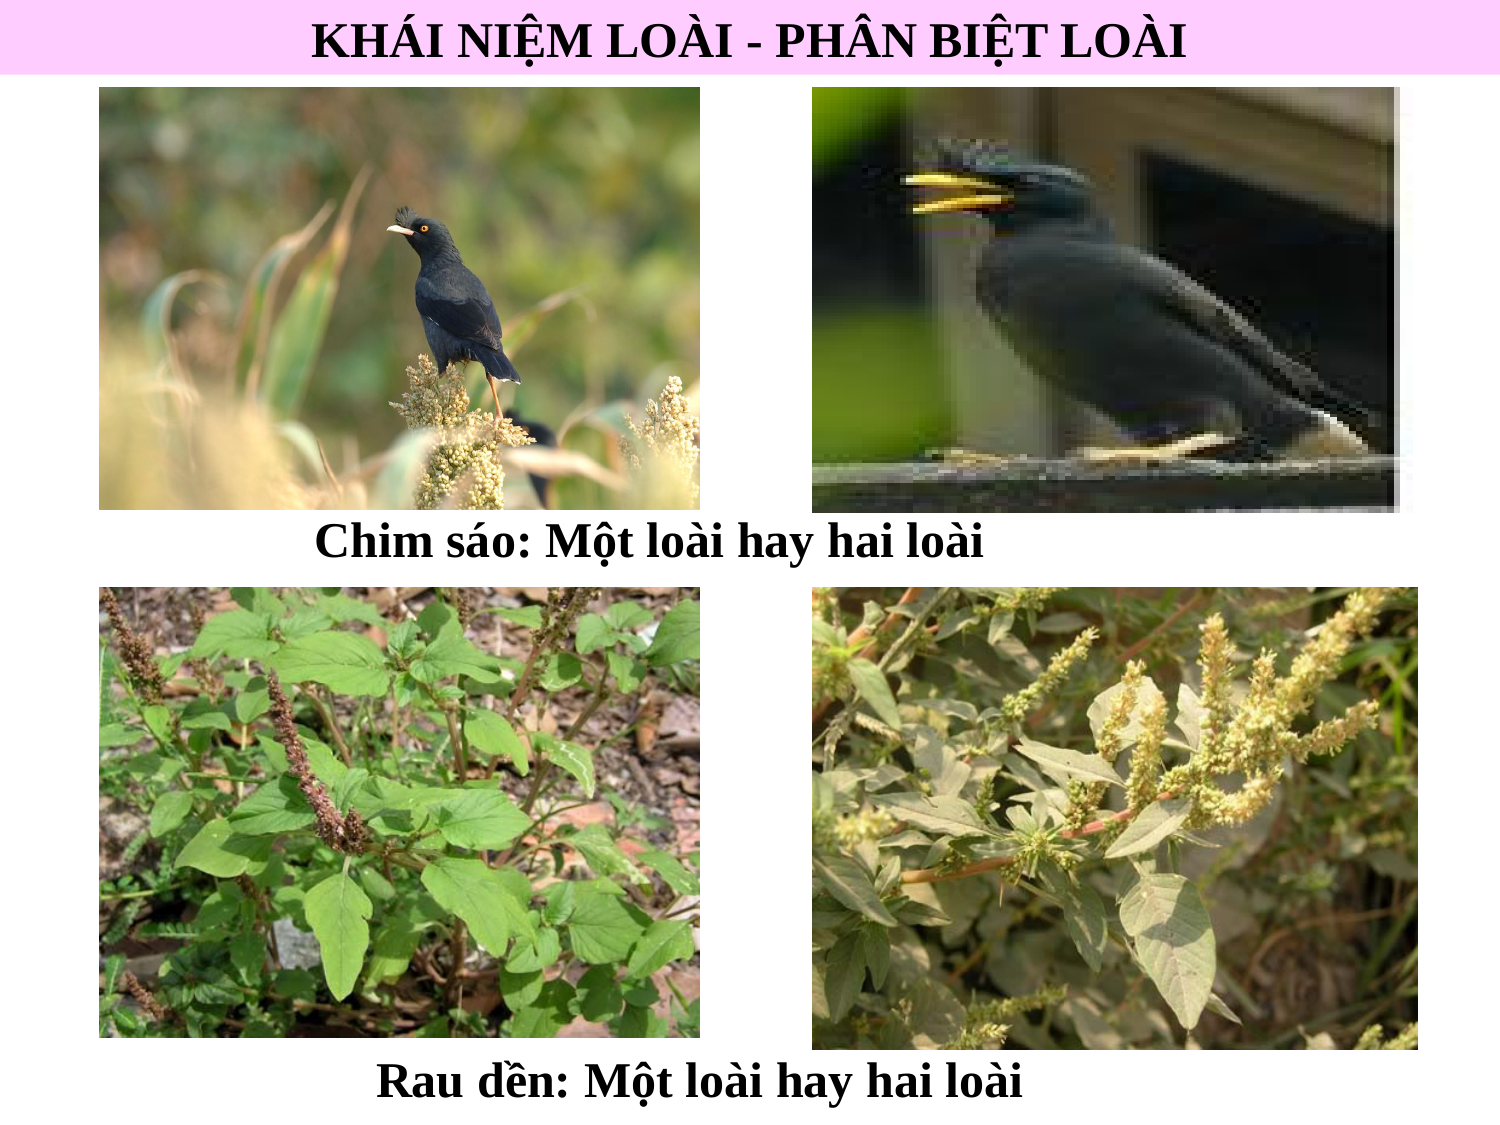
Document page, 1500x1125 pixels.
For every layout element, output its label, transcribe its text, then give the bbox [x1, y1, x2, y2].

picture [812, 87, 1413, 513]
text_box Rau dền: Một loài hay hai loài [361, 1040, 1039, 1115]
text_box KHÁI NIỆM LOÀI - PHÂN BIỆT LOÀI [0, 0, 1500, 75]
picture [99, 87, 700, 510]
picture [812, 587, 1418, 1050]
picture [99, 587, 700, 1038]
text_box Chim sáo: Một loài hay hai loài [299, 499, 1000, 575]
